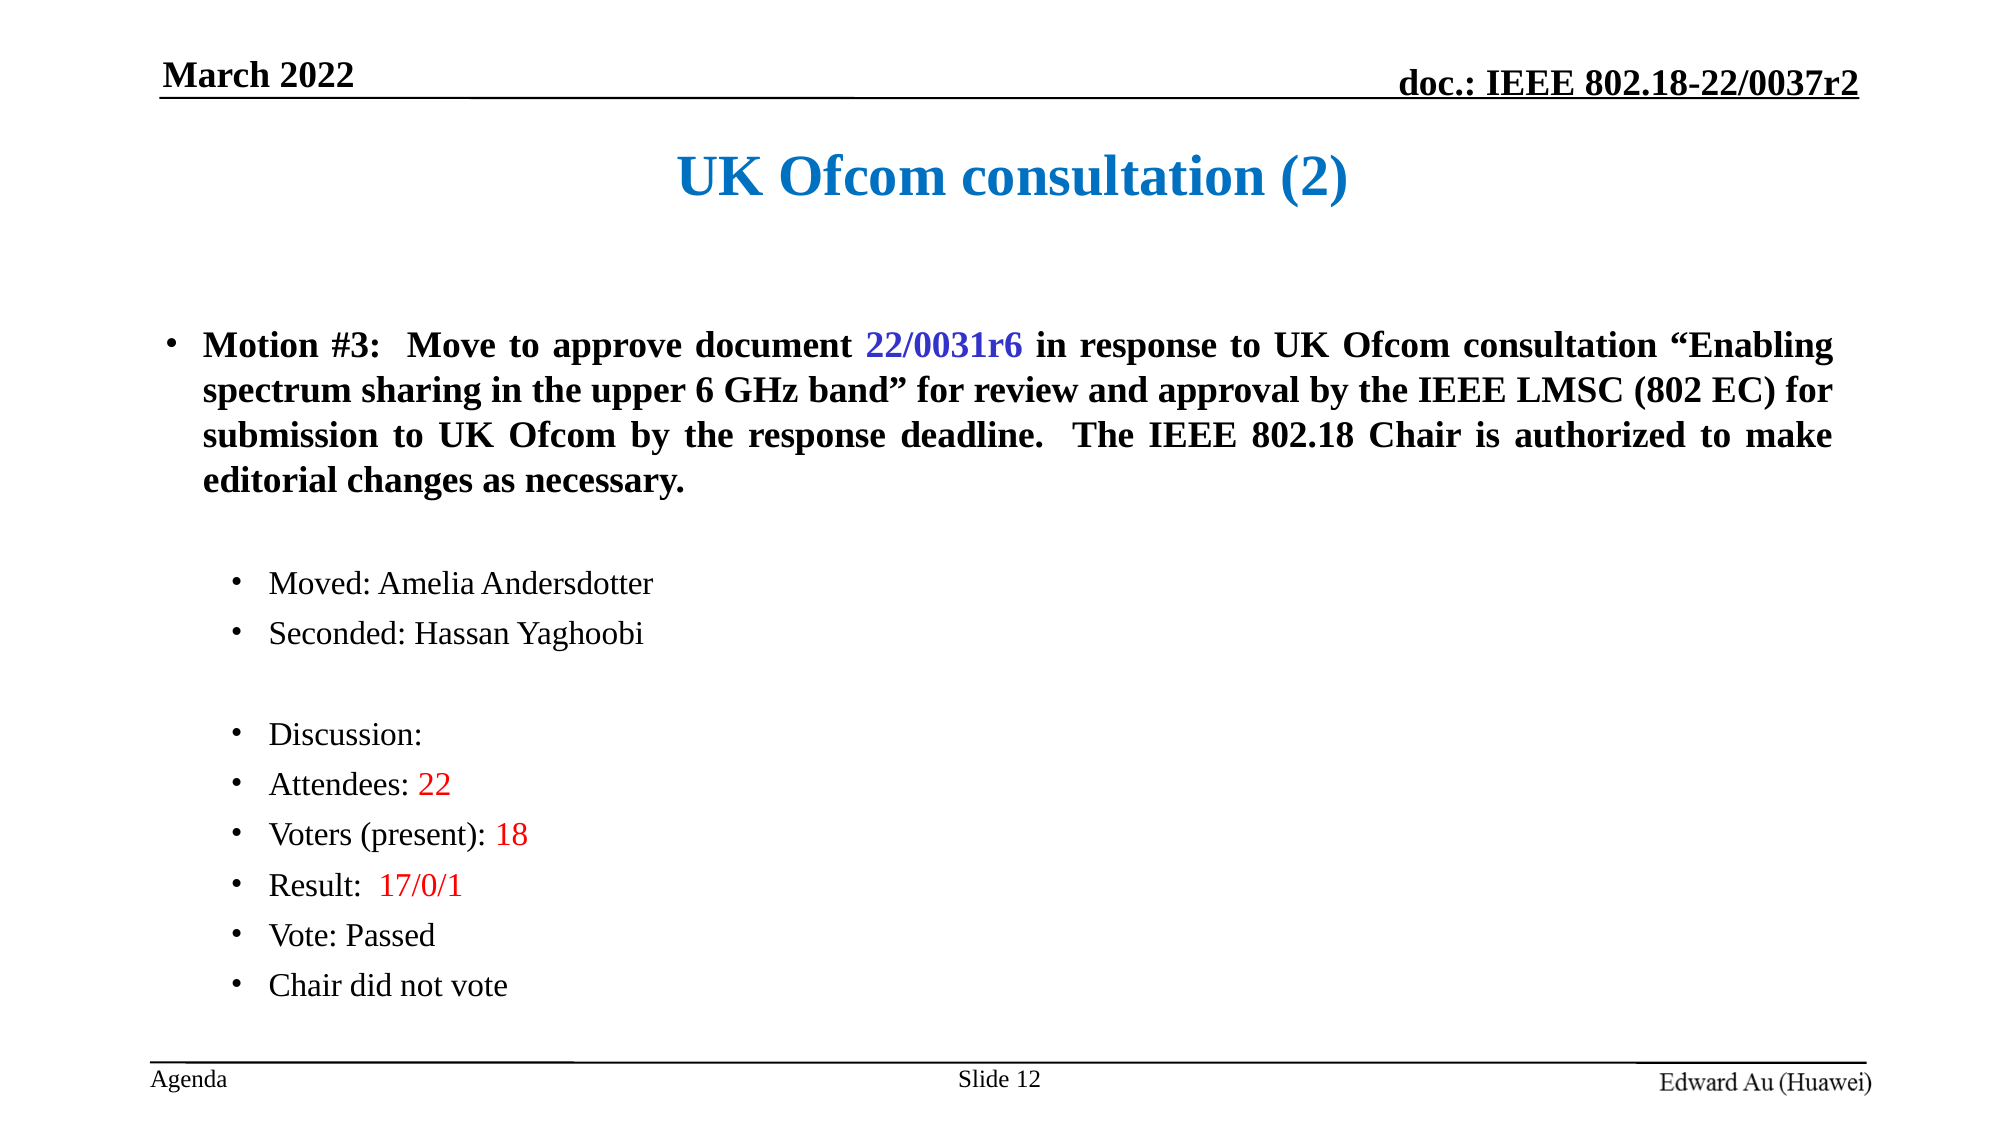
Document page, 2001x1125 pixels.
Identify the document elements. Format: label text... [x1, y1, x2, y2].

slide_number Slide 12 [933, 1061, 1067, 1123]
title UK Ofcom consultation (2) [162, 99, 1864, 246]
list Motion #3: Move to approve document 22/0031r6 in response to UK Ofcom consultation “Enabling spectrum sharing in the upper 6 GHz band” for review and approval by the IEEE LMSC (802 EC) for submission to UK Ofcom by the response deadline. The IEEE 802.18 Chair is authorized to make editorial changes as necessary. Moved: Amelia Andersdotter Seconded: Hassan Yaghoobi Discussion: Attendees: 22 Voters (present): 18 Result: 17/0/1 Vote: Passed Chair did not vote [149, 312, 1869, 988]
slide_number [162, 49, 663, 95]
picture [1174, 1058, 1887, 1113]
